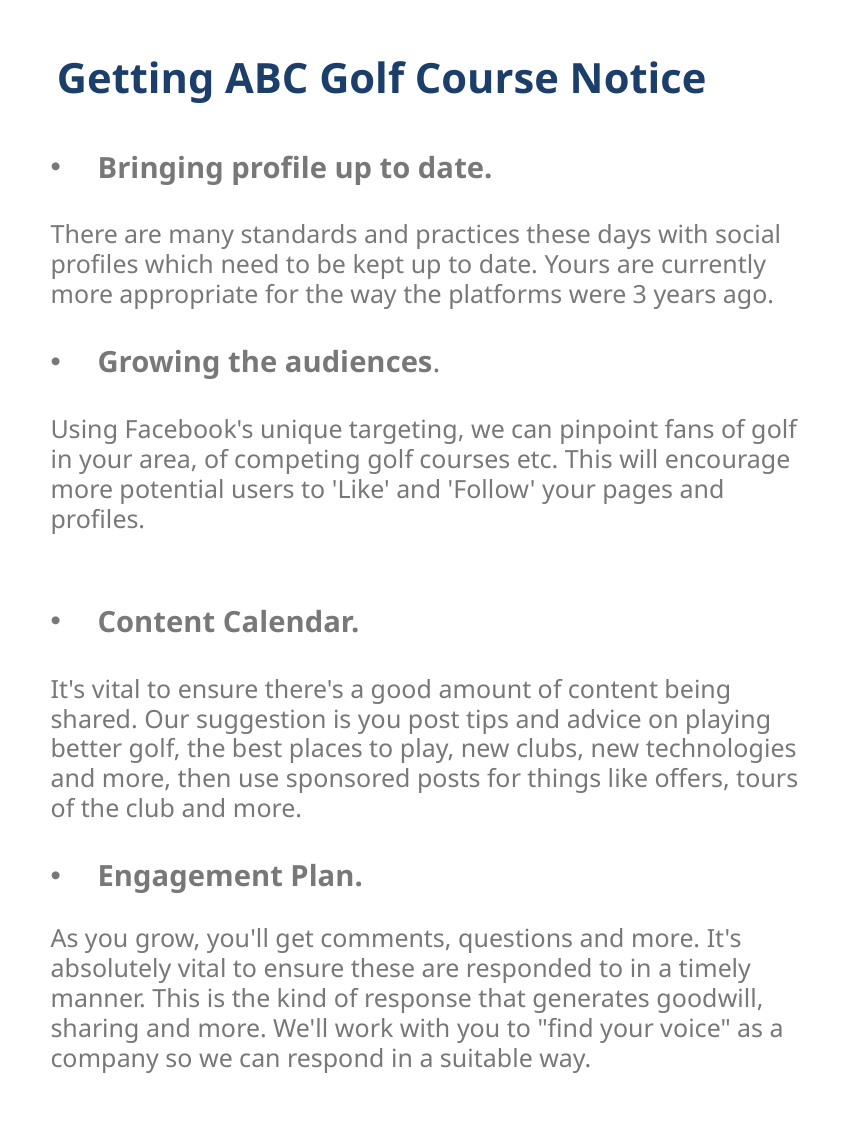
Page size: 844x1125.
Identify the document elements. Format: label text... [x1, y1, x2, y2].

text_box Getting ABC Golf Course Notice [42, 44, 777, 109]
text_box Bringing profile up to date. There are many standards and practices these days with social profiles which need to be kept up to date. Yours are currently more appropriate for the way the platforms were 3 years ago. Growing the audiences. Using Facebook's unique targeting, we can pinpoint fans of golf in your area, of competing golf courses etc. This will encourage more potential users to 'Like' and 'Follow' your pages and profiles. Content Calendar. It's vital to ensure there's a good amount of content being shared. Our suggestion is you post tips and advice on playing better golf, the best places to play, new clubs, new technologies and more, then use sponsored posts for things like offers, tours of the club and more. Engagement Plan. As you grow, you'll get comments, questions and more. It's absolutely vital to ensure these are responded to in a timely manner. This is the kind of response that generates goodwill, sharing and more. We'll work with you to "find your voice" as a company so we can respond in a suitable way. [42, 109, 820, 1125]
